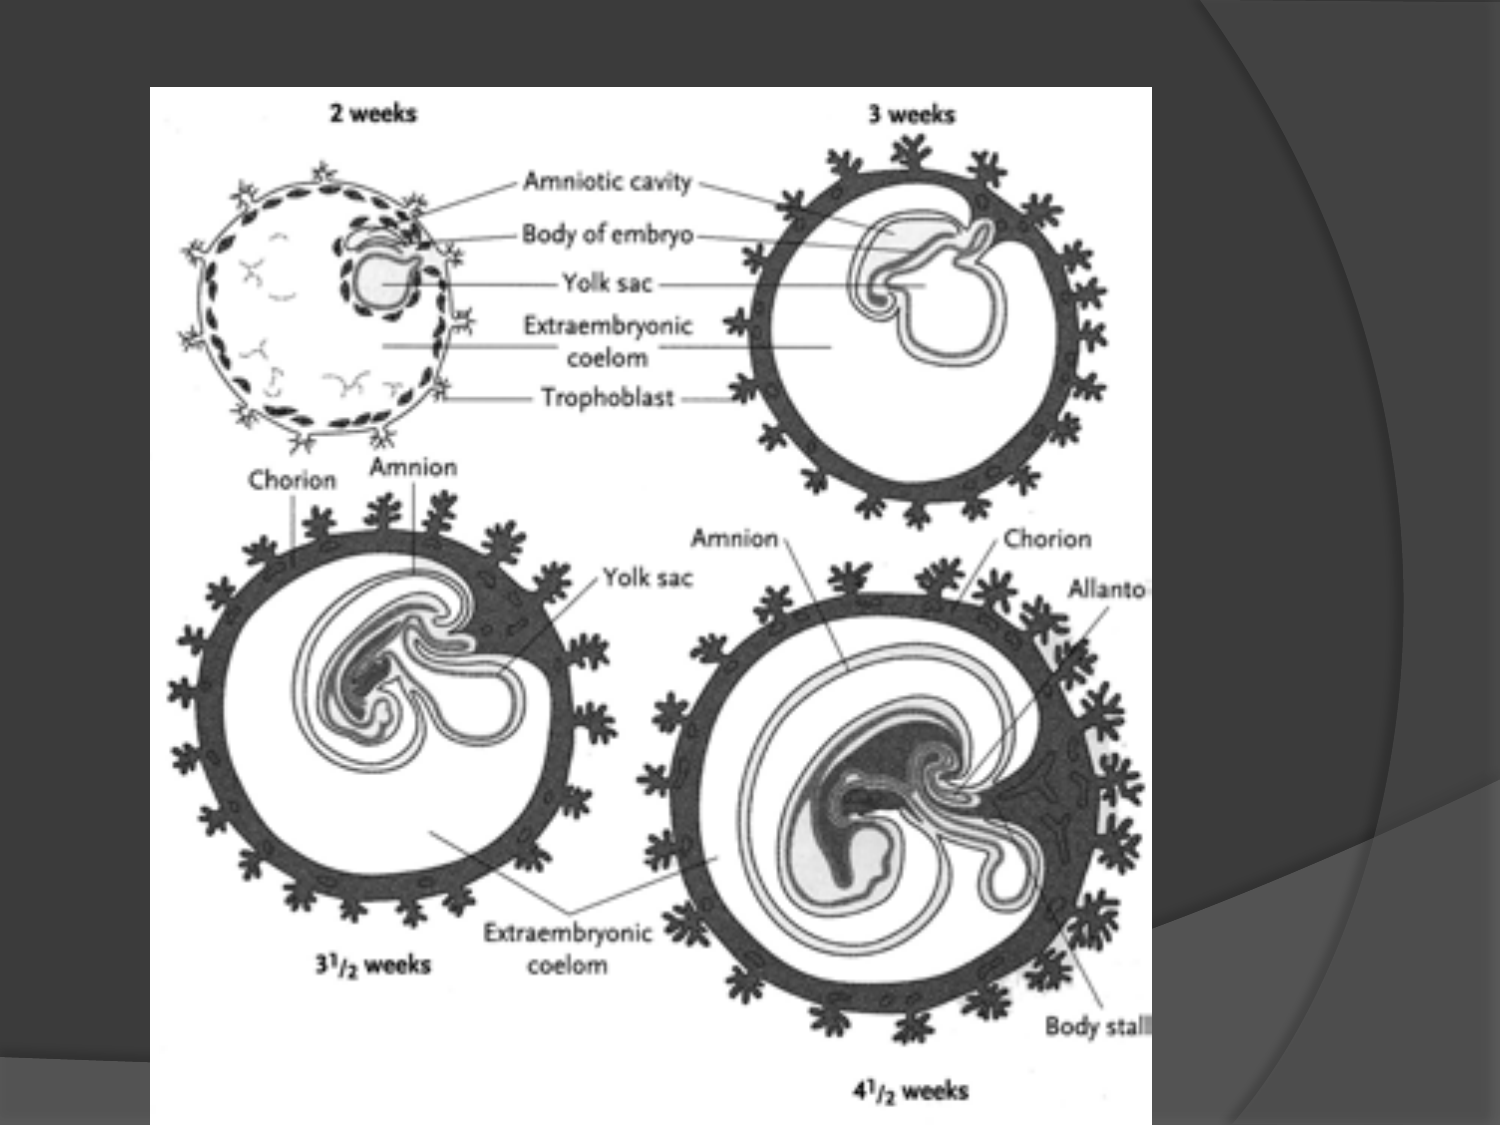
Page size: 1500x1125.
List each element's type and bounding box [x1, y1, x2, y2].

list [149, 87, 1152, 1125]
